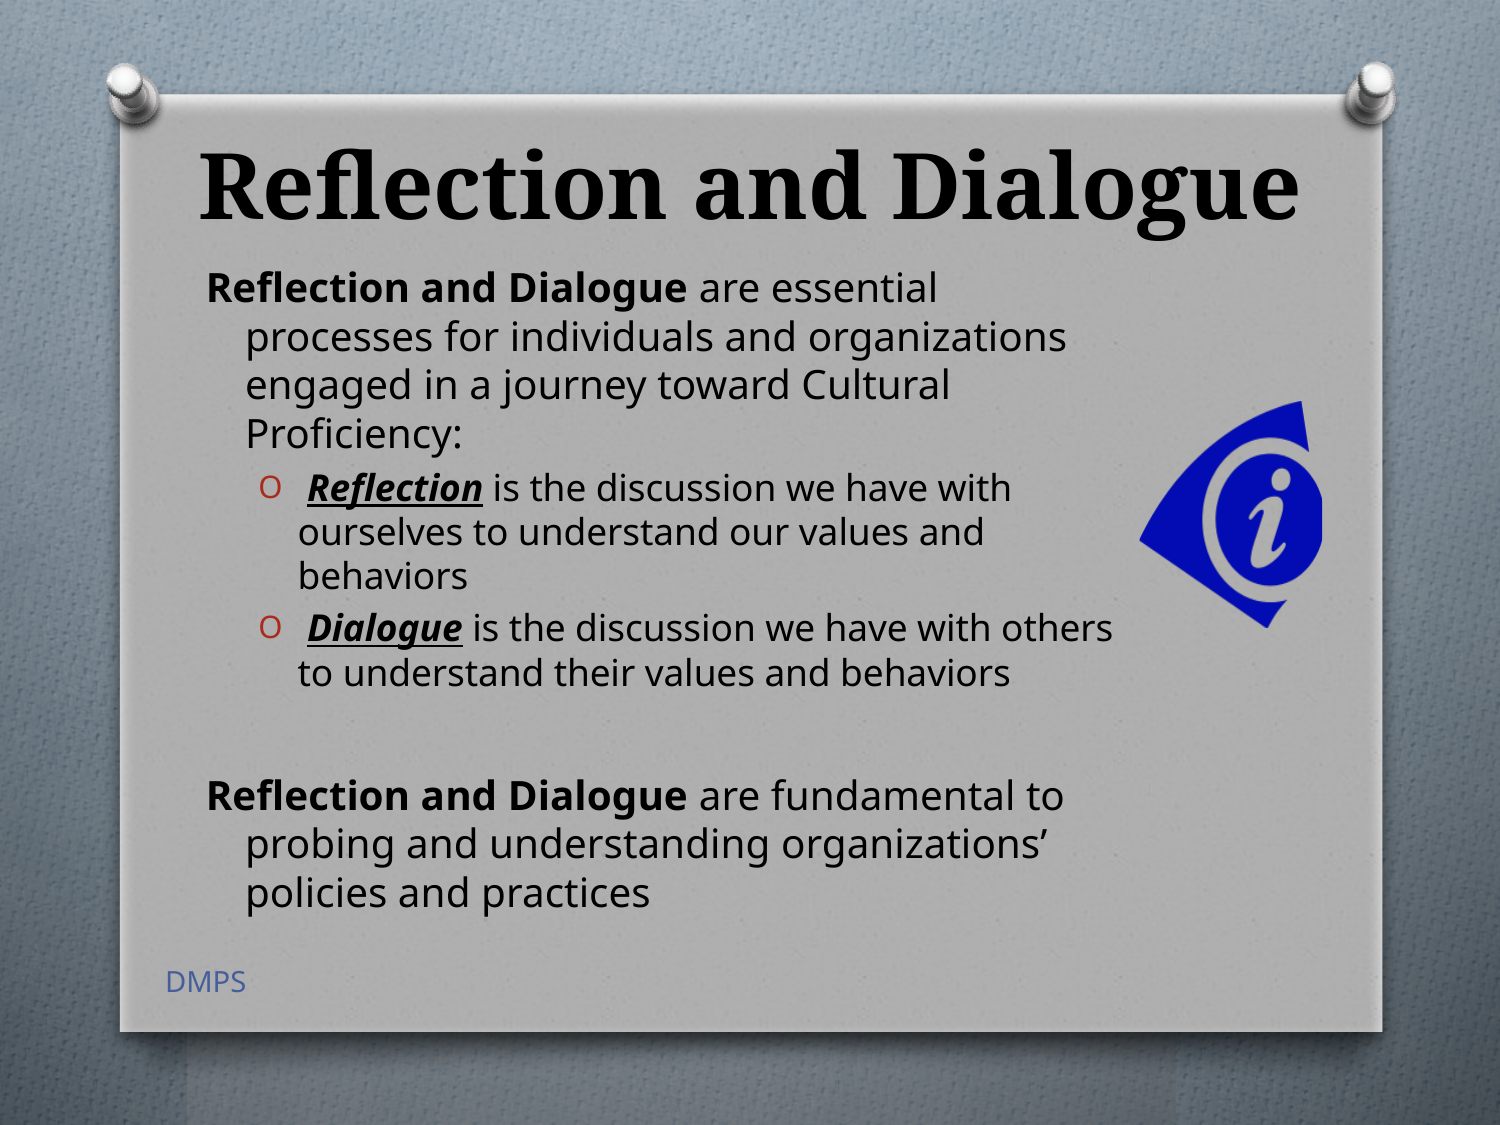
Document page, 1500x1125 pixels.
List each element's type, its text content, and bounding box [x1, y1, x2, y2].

picture [1317, 35, 1439, 156]
footer DMPS [150, 952, 1059, 1013]
list Reflection and Dialogue are essential processes for individuals and organizations engaged in a journey toward Cultural Proficiency: Reflection is the discussion we have with ourselves to understand our values and behaviors Dialogue is the discussion we have with others to understand their values and behaviors Reflection and Dialogue are fundamental to probing and understanding organizations’ policies and practices [190, 254, 1140, 934]
title Reflection and Dialogue [179, 110, 1323, 255]
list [1139, 388, 1323, 641]
picture [75, 29, 198, 153]
